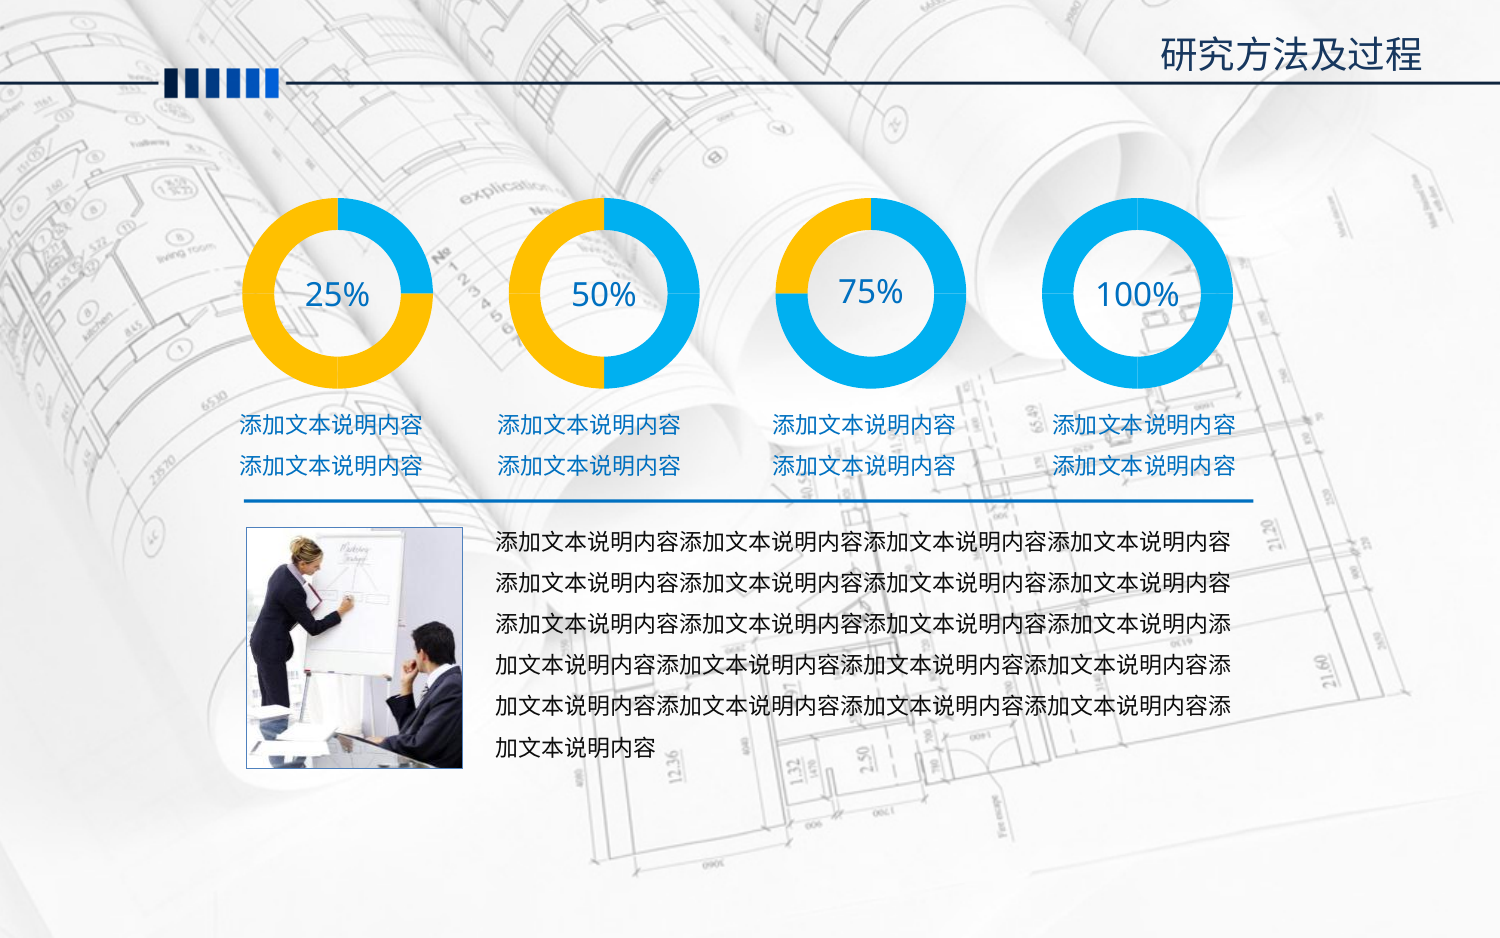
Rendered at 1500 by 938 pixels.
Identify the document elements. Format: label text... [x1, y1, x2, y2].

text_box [775, 197, 967, 389]
picture [0, 0, 1500, 938]
text_box 添加文本说明内容添加文本说明内容添加文本说明内容添加文本说明内容添加文本说明内容添加文本说明内容添加文本说明内容添加文本说明内容添加文本说明内容添加文本说明内容添加文本说明内容添加文本说明内添加文本说明内容添加文本说明内容添加文本说明内容添加文本说明内容添加文本说明内容添加文本说明内容添加文本说明内容添加文本说明内容添加文本说明内容 [481, 506, 1268, 769]
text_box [508, 197, 700, 389]
text_box 添加文本说明内容添加文本说明内容 [749, 389, 980, 487]
text_box 添加文本说明内容添加文本说明内容 [1037, 389, 1268, 487]
text_box 研究方法及过程 [1120, 23, 1463, 84]
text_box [241, 197, 434, 389]
text_box 添加文本说明内容添加文本说明内容 [482, 389, 713, 487]
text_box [1041, 197, 1234, 389]
text_box [243, 499, 1254, 503]
text_box 添加文本说明内容添加文本说明内容 [216, 389, 447, 487]
